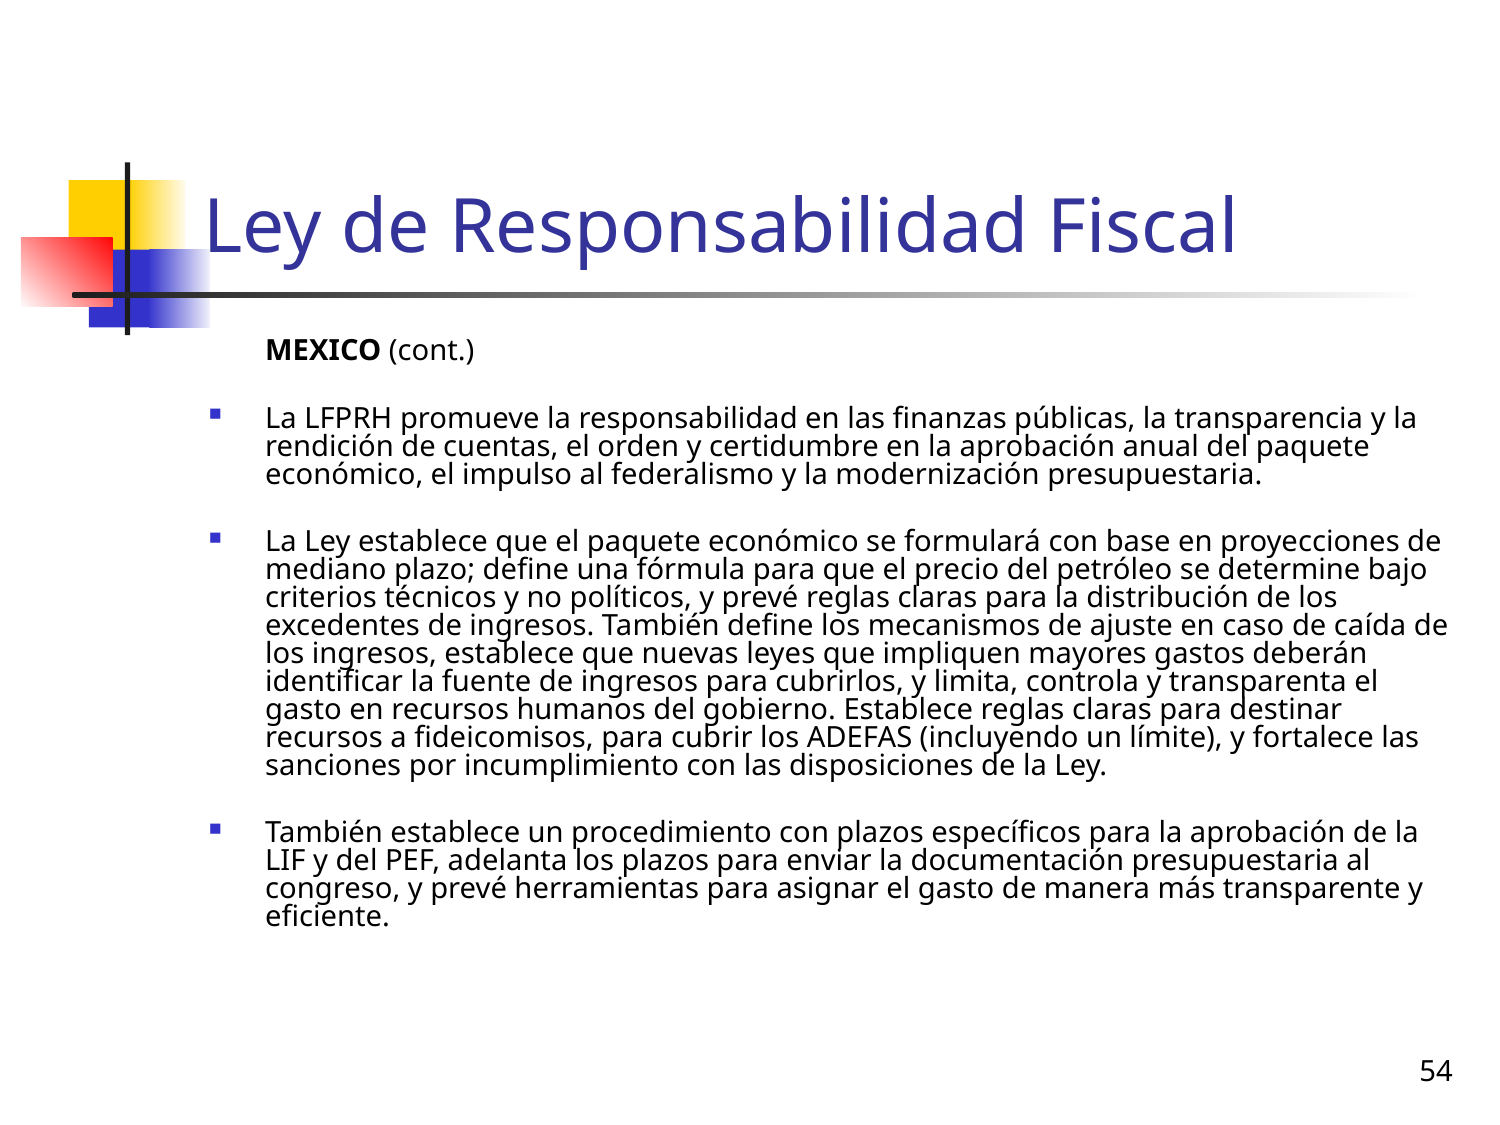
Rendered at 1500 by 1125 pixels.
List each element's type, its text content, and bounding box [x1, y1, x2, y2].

slide_number 54 [1154, 1023, 1468, 1100]
title Ley de Responsabilidad Fiscal [188, 34, 1468, 276]
list MEXICO (cont.) La LFPRH promueve la responsabilidad en las finanzas públicas, la transparencia y la rendición de cuentas, el orden y certidumbre en la aprobación anual del paquete económico, el impulso al federalismo y la modernización presupuestaria. La Ley establece que el paquete económico se formulará con base en proyecciones de mediano plazo; define una fórmula para que el precio del petróleo se determine bajo criterios técnicos y no políticos, y prevé reglas claras para la distribución de los excedentes de ingresos. También define los mecanismos de ajuste en caso de caída de los ingresos, establece que nuevas leyes que impliquen mayores gastos deberán identificar la fuente de ingresos para cubrirlos, y limita, controla y transparenta el gasto en recursos humanos del gobierno. Establece reglas claras para destinar recursos a fideicomisos, para cubrir los ADEFAS (incluyendo un límite), y fortalece las sanciones por incumplimiento con las disposiciones de la Ley. También establece un procedimiento con plazos específicos para la aprobación de la LIF y del PEF, adelanta los plazos para enviar la documentación presupuestaria al congreso, y prevé herramientas para asignar el gasto de manera más transparente y eficiente. [193, 330, 1470, 1007]
